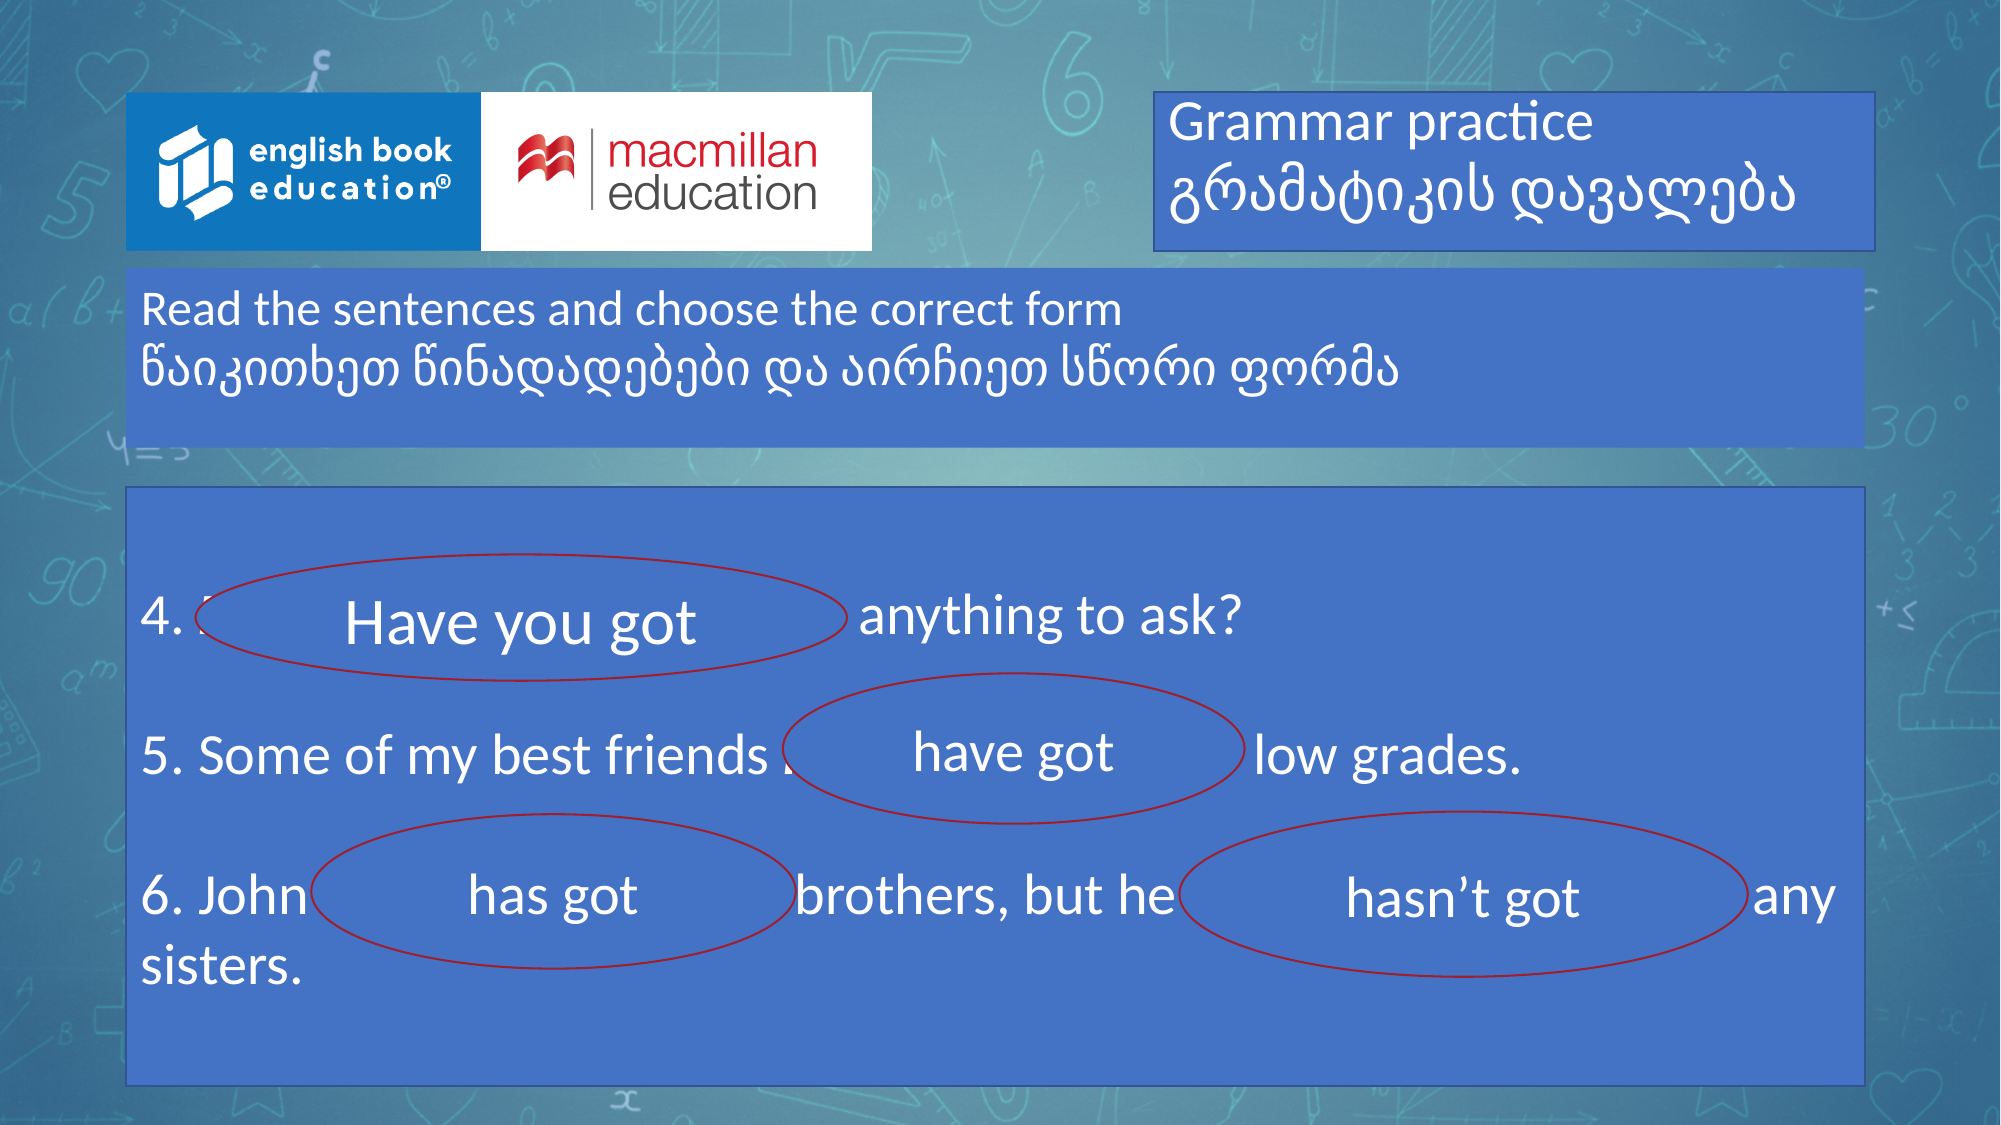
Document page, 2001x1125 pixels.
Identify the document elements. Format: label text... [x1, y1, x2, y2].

text_box hasn’t got [1178, 810, 1749, 978]
text_box Read the sentences and choose the correct form წაიკითხეთ წინადადებები და აირჩიეთ სწორი ფორმა [126, 267, 1865, 448]
text_box Grammar practice გრამატიკის დავალება [1153, 74, 1854, 229]
text_box have got [781, 672, 1246, 825]
picture [0, 0, 2001, 1125]
text_box Have you got [194, 553, 849, 682]
text_box [1153, 91, 1876, 252]
text_box 4. Have you got/Has you got anything to ask? 5. Some of my best friends have got/has got low grades. 6. John have got/has got 2 brothers, but he haven’t got/hasn’t got any sisters. [125, 486, 1866, 1087]
text_box has got [310, 813, 797, 970]
